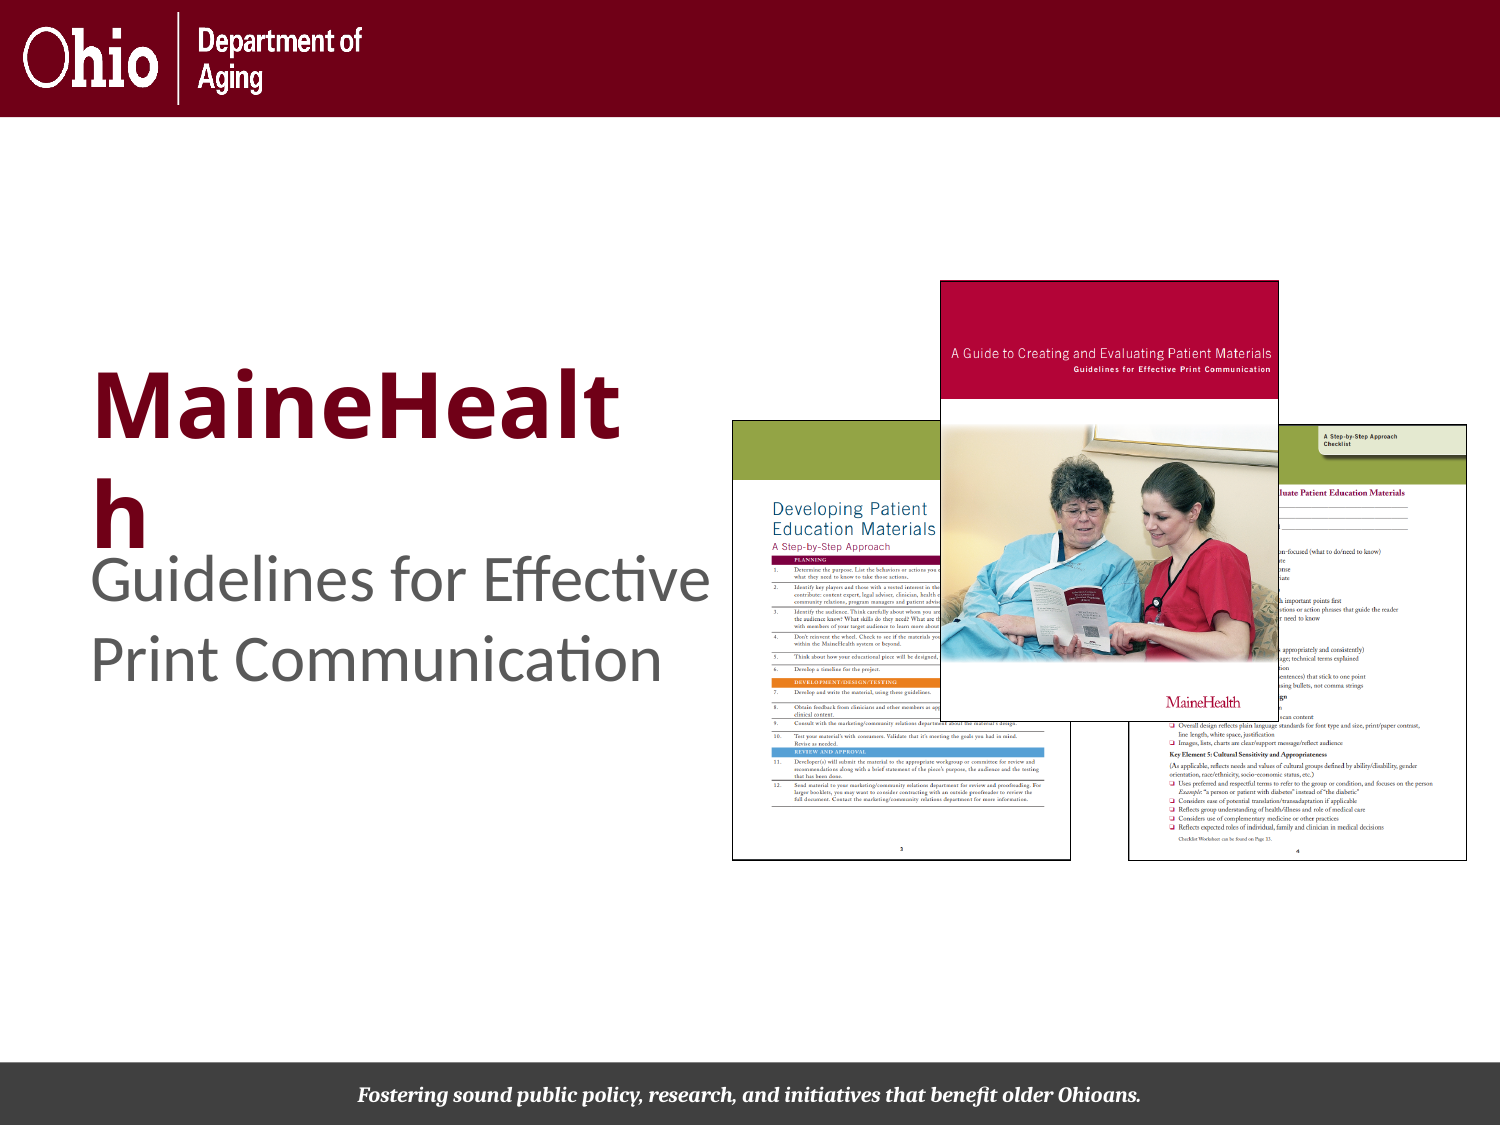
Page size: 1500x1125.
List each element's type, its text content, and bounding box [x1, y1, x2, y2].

title MaineHealth [75, 386, 654, 527]
picture [23, 12, 362, 105]
list Guidelines for Effective Print Communication [75, 527, 809, 913]
picture [732, 280, 1467, 861]
